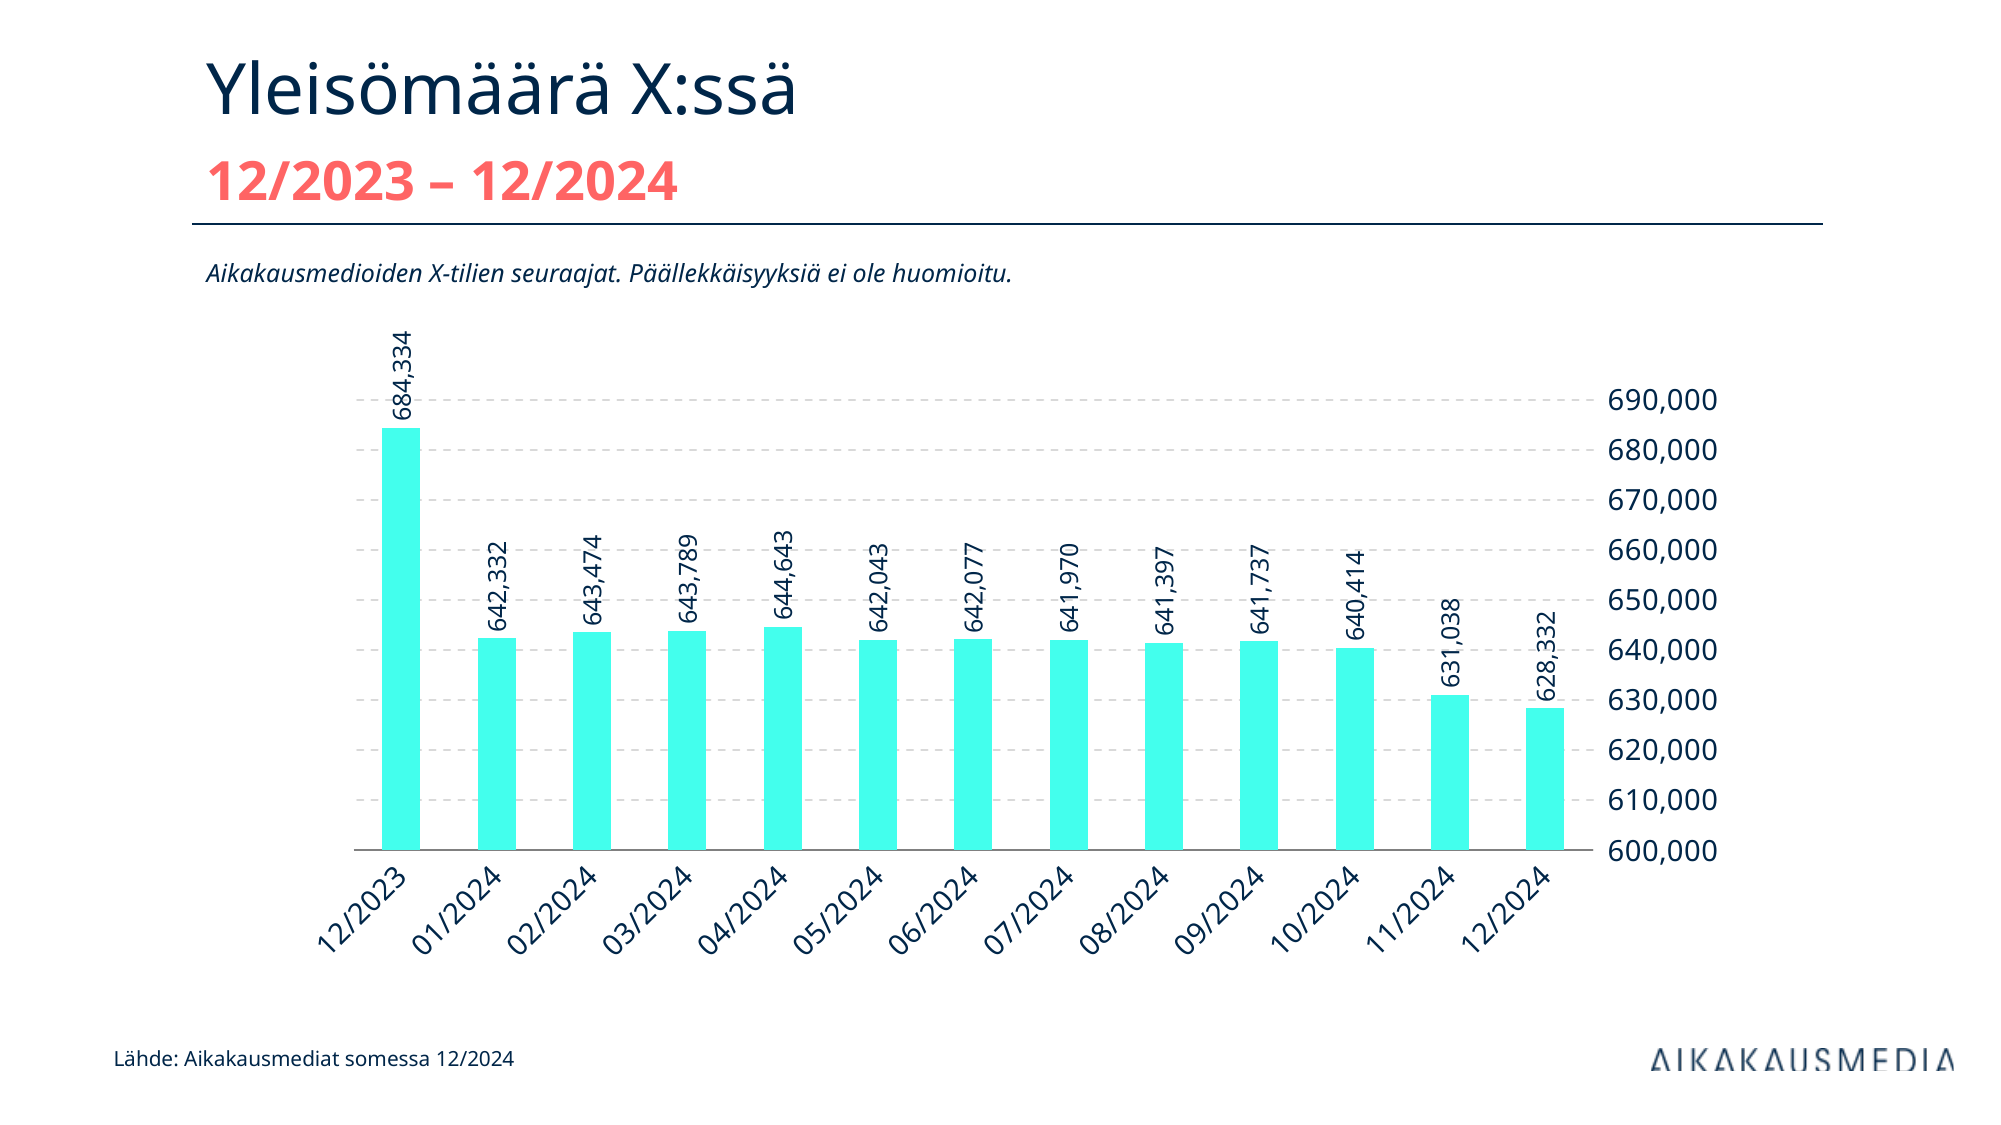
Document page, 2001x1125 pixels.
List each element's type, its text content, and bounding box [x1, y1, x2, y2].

title Yleisömäärä X:ssä 12/2023 – 12/2024 [191, 37, 1863, 221]
text_box Aikakausmedioiden X-tilien seuraajat. Päällekkäisyyksiä ei ole huomioitu. [191, 250, 1842, 295]
chart [116, 307, 1842, 1016]
